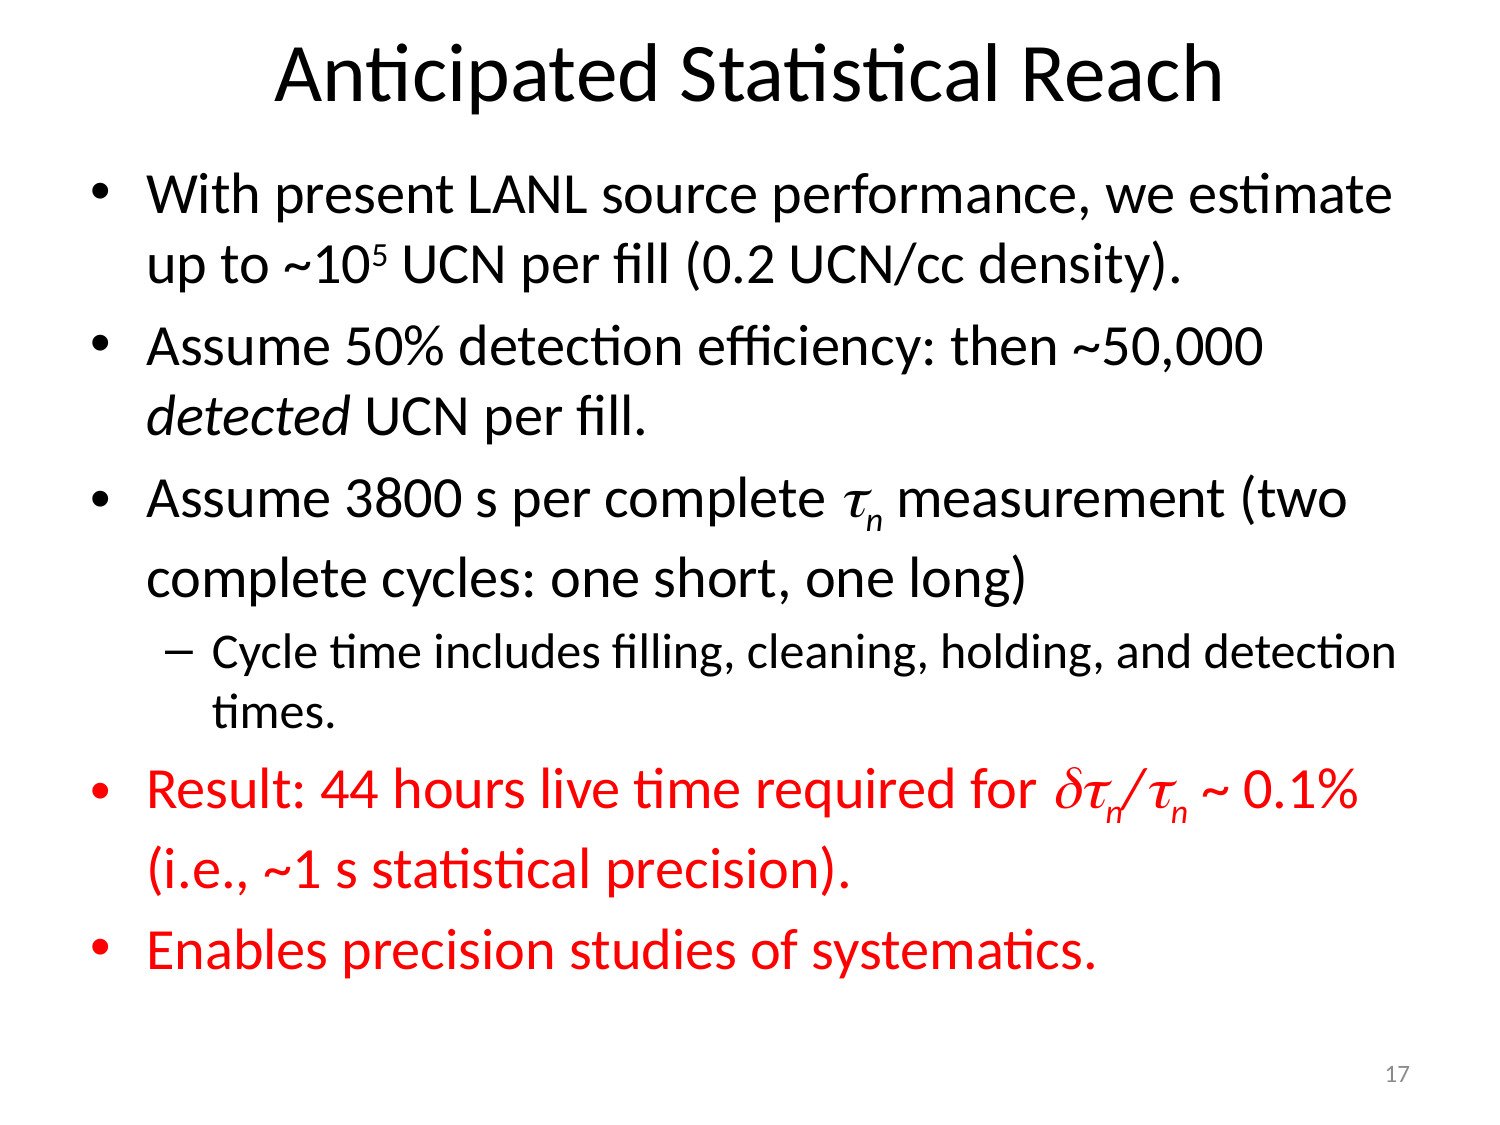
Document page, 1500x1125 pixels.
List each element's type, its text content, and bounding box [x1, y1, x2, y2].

slide_number 17 [1074, 1042, 1425, 1103]
title Anticipated Statistical Reach [75, 4, 1425, 132]
list With present LANL source performance, we estimate up to ~105 UCN per fill (0.2 UCN/cc density). Assume 50% detection efficiency: then ~50,000 detected UCN per fill. Assume 3800 s per complete tn measurement (two complete cycles: one short, one long) Cycle time includes filling, cleaning, holding, and detection times. Result: 44 hours live time required for dtn/tn ~ 0.1% (i.e., ~1 s statistical precision). Enables precision studies of systematics. [75, 148, 1425, 1043]
